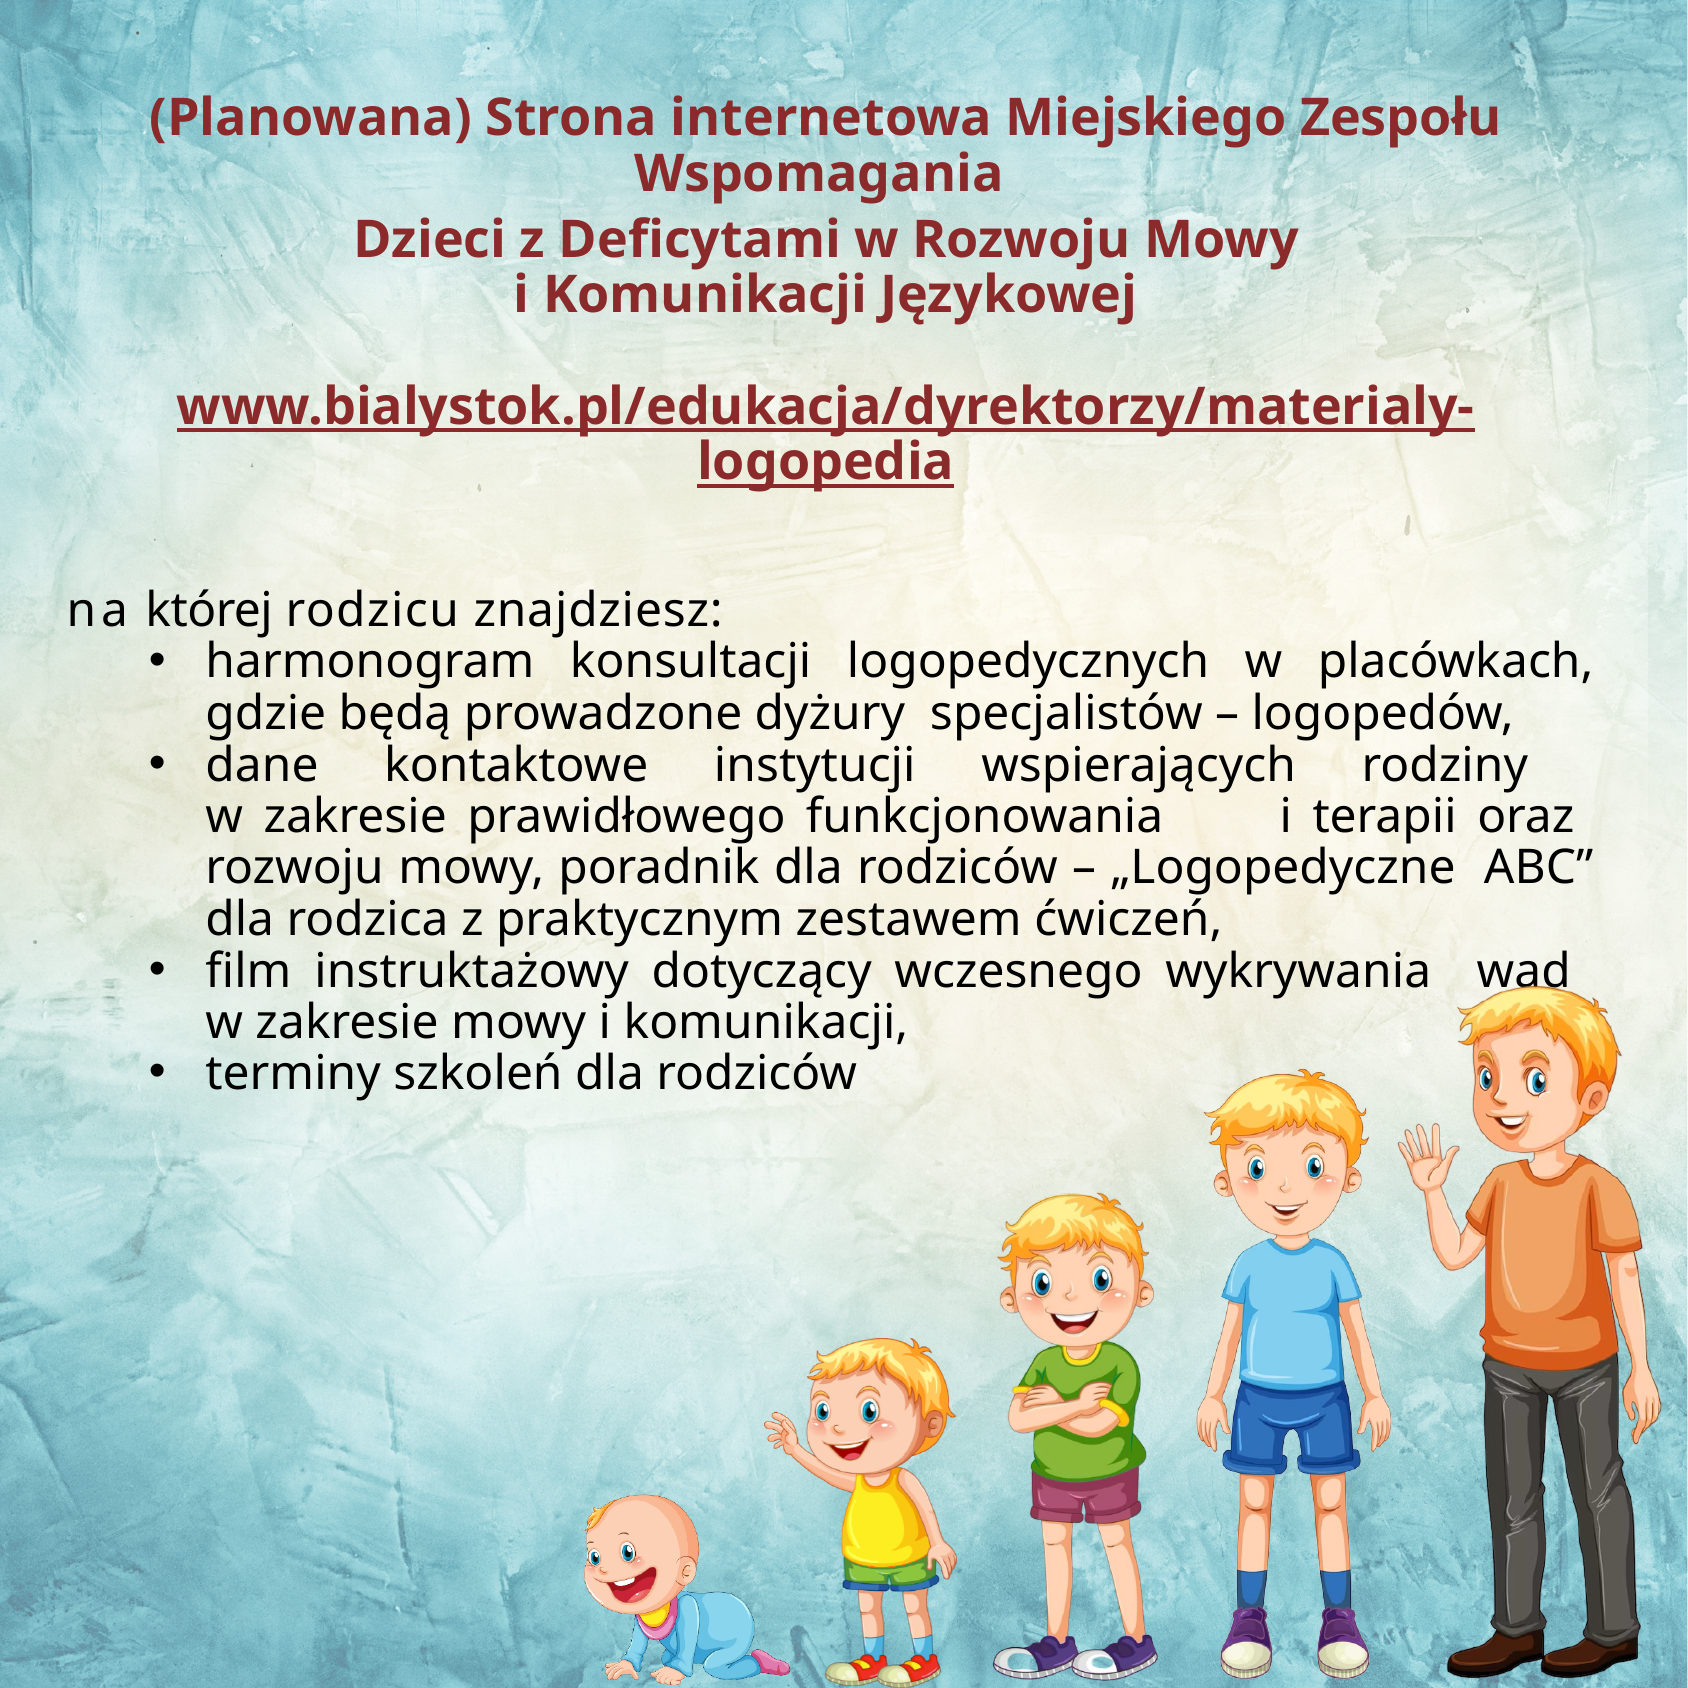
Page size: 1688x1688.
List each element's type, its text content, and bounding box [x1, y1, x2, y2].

text_box (Planowana) Strona internetowa Miejskiego Zespołu Wspomagania Dzieci z Deficytami w Rozwoju Mowy i Komunikacji Językowej www.bialystok.pl/edukacja/dyrektorzy/materialy-logopedia na której rodzicu znajdziesz: harmonogram konsultacji logopedycznych w placówkach, gdzie będą prowadzone dyżury specjalistów – logopedów, dane kontaktowe instytucji wspierających rodziny w zakresie prawidłowego funkcjonowania i terapii oraz rozwoju mowy, poradnik dla rodziców – „Logopedyczne ABC” dla rodzica z praktycznym zestawem ćwiczeń, film instruktażowy dotyczący wczesnego wykrywania wad w zakresie mowy i komunikacji, terminy szkoleń dla rodziców [56, 80, 1598, 1099]
picture [0, 0, 1688, 1688]
